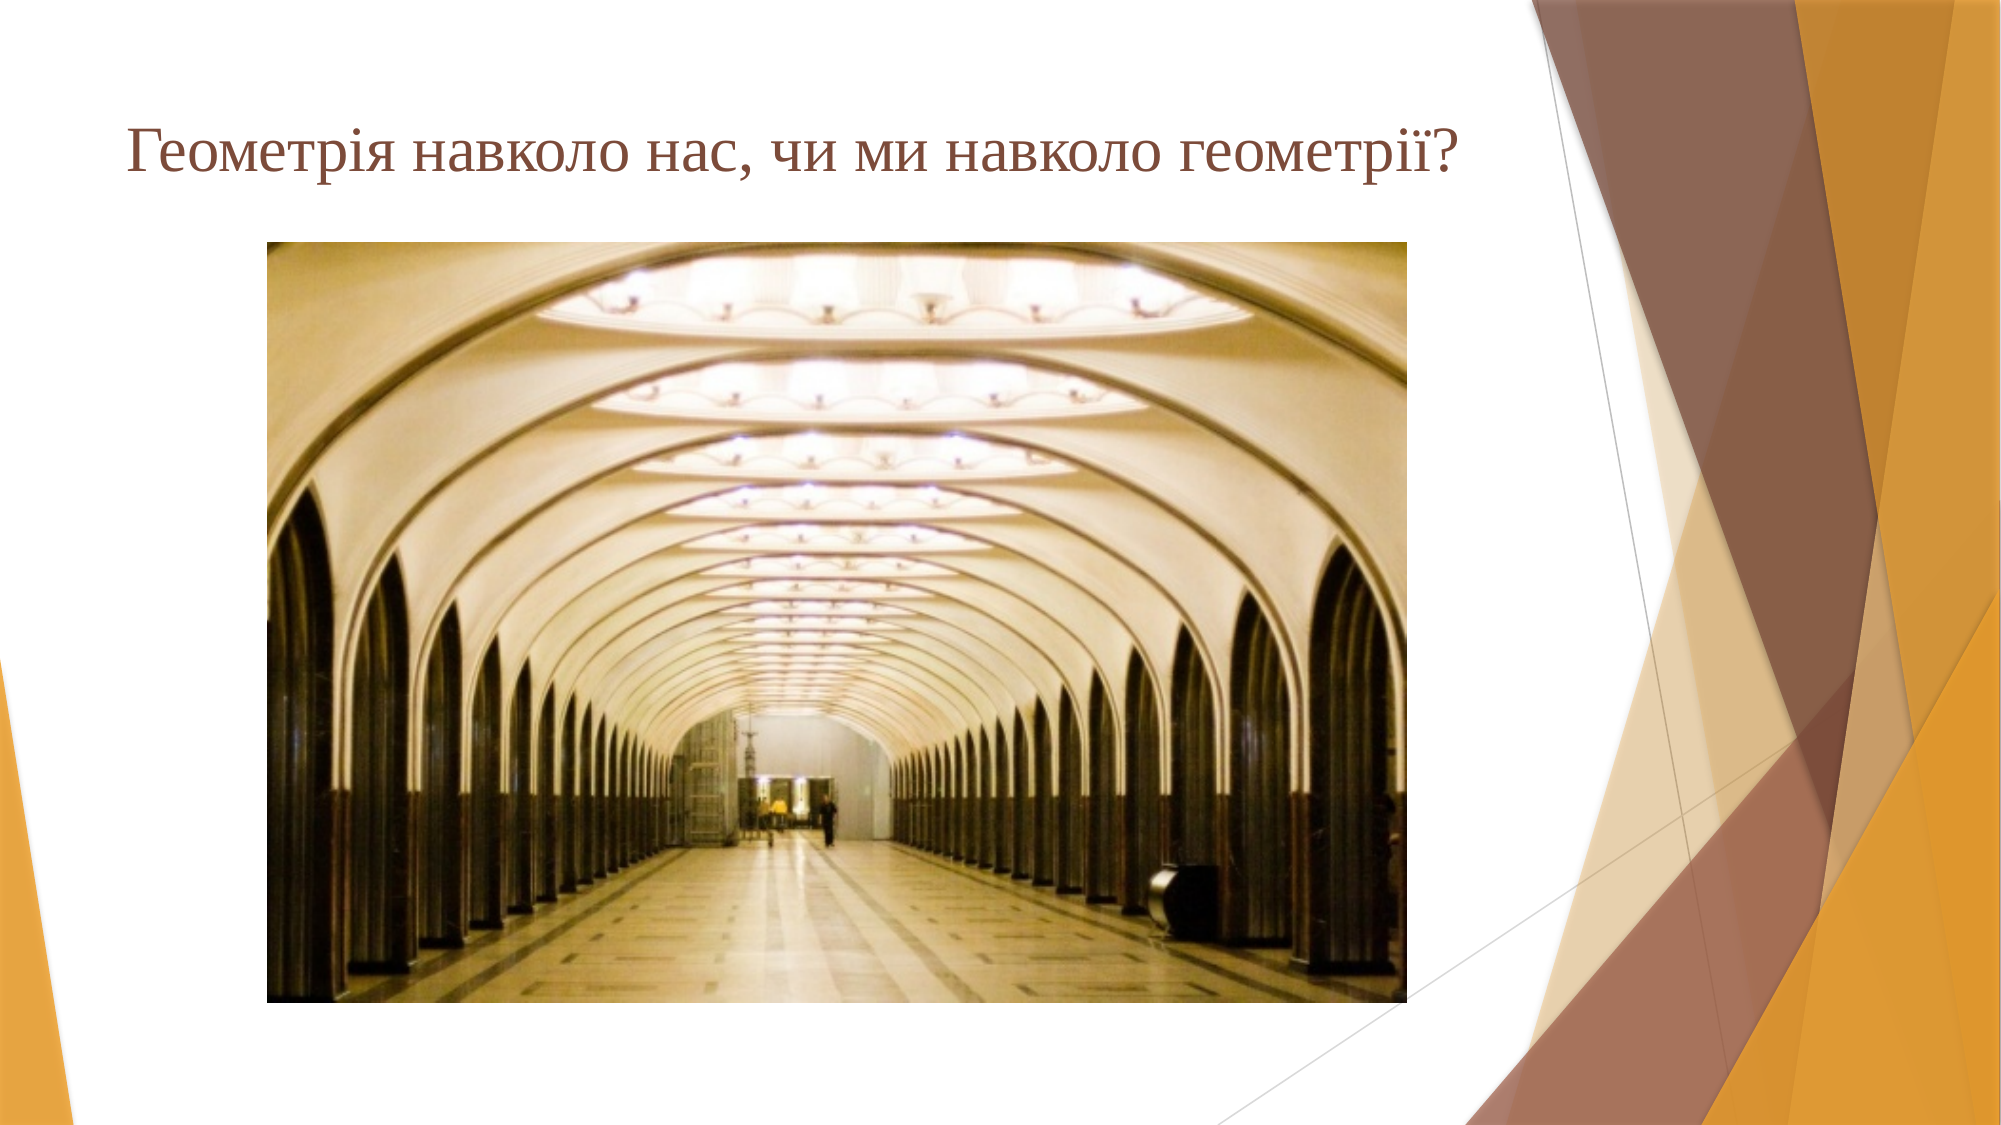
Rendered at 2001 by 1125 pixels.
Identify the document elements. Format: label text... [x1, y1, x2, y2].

title Геометрія навколо нас, чи ми навколо геометрії? [111, 99, 1522, 317]
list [266, 241, 1408, 1003]
